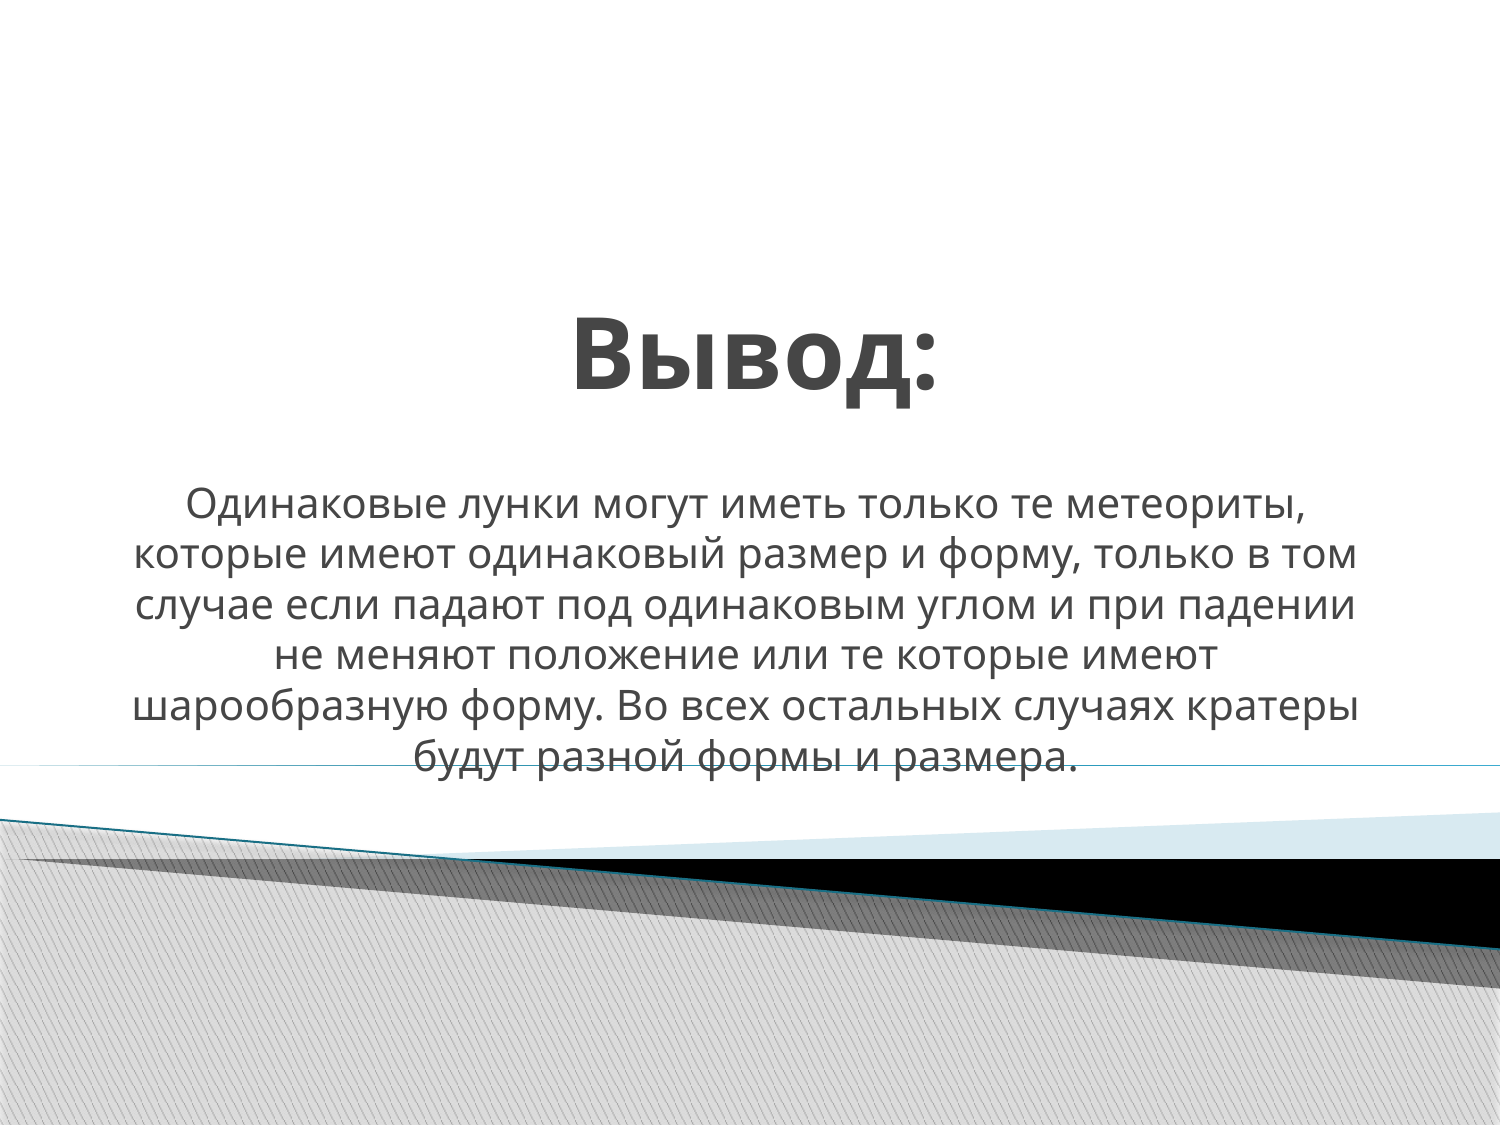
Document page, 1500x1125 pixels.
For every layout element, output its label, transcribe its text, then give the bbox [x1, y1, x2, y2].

subtitle Одинаковые лунки могут иметь только те метеориты, которые имеют одинаковый размер и форму, только в том случае если падают под одинаковым углом и при падении не меняют положение или те которые имеют шарообразную форму. Во всех остальных случаях кратеры будут разной формы и размера. [112, 468, 1388, 790]
title Вывод: [117, 117, 1393, 418]
picture [5, 859, 1500, 989]
